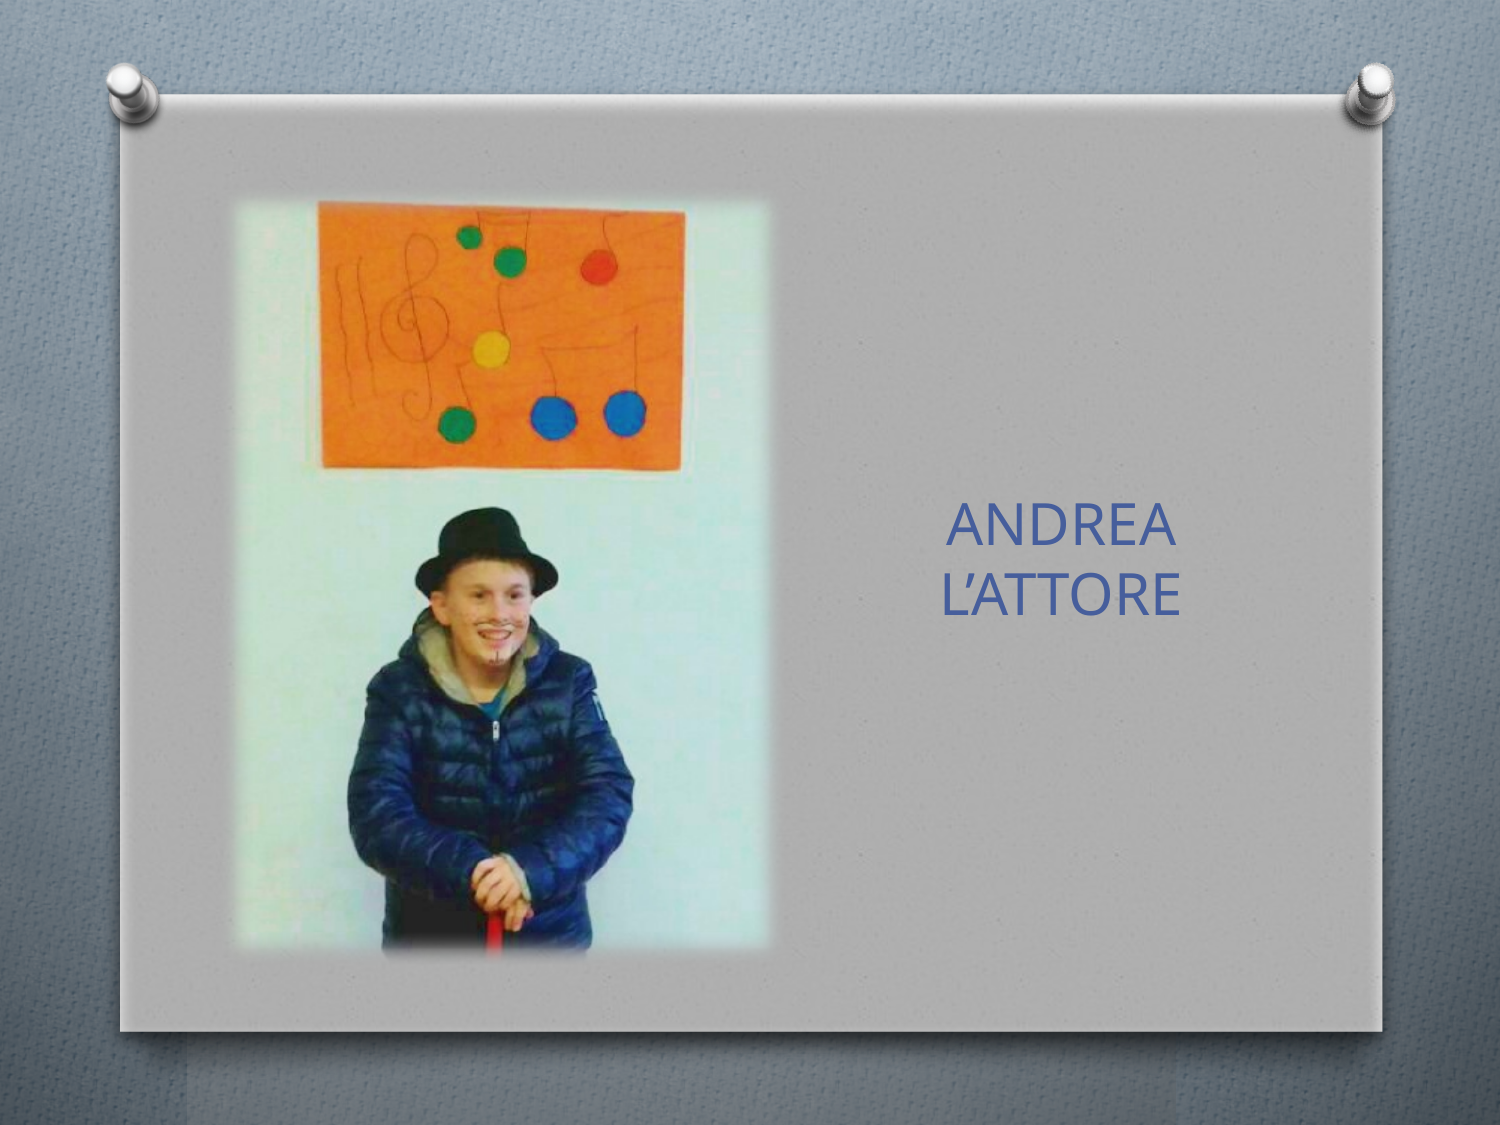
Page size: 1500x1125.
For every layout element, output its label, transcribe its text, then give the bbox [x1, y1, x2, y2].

picture [75, 31, 197, 152]
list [218, 184, 786, 965]
text_box ANDREA L’ATTORE [844, 479, 1294, 635]
picture [1317, 35, 1439, 156]
